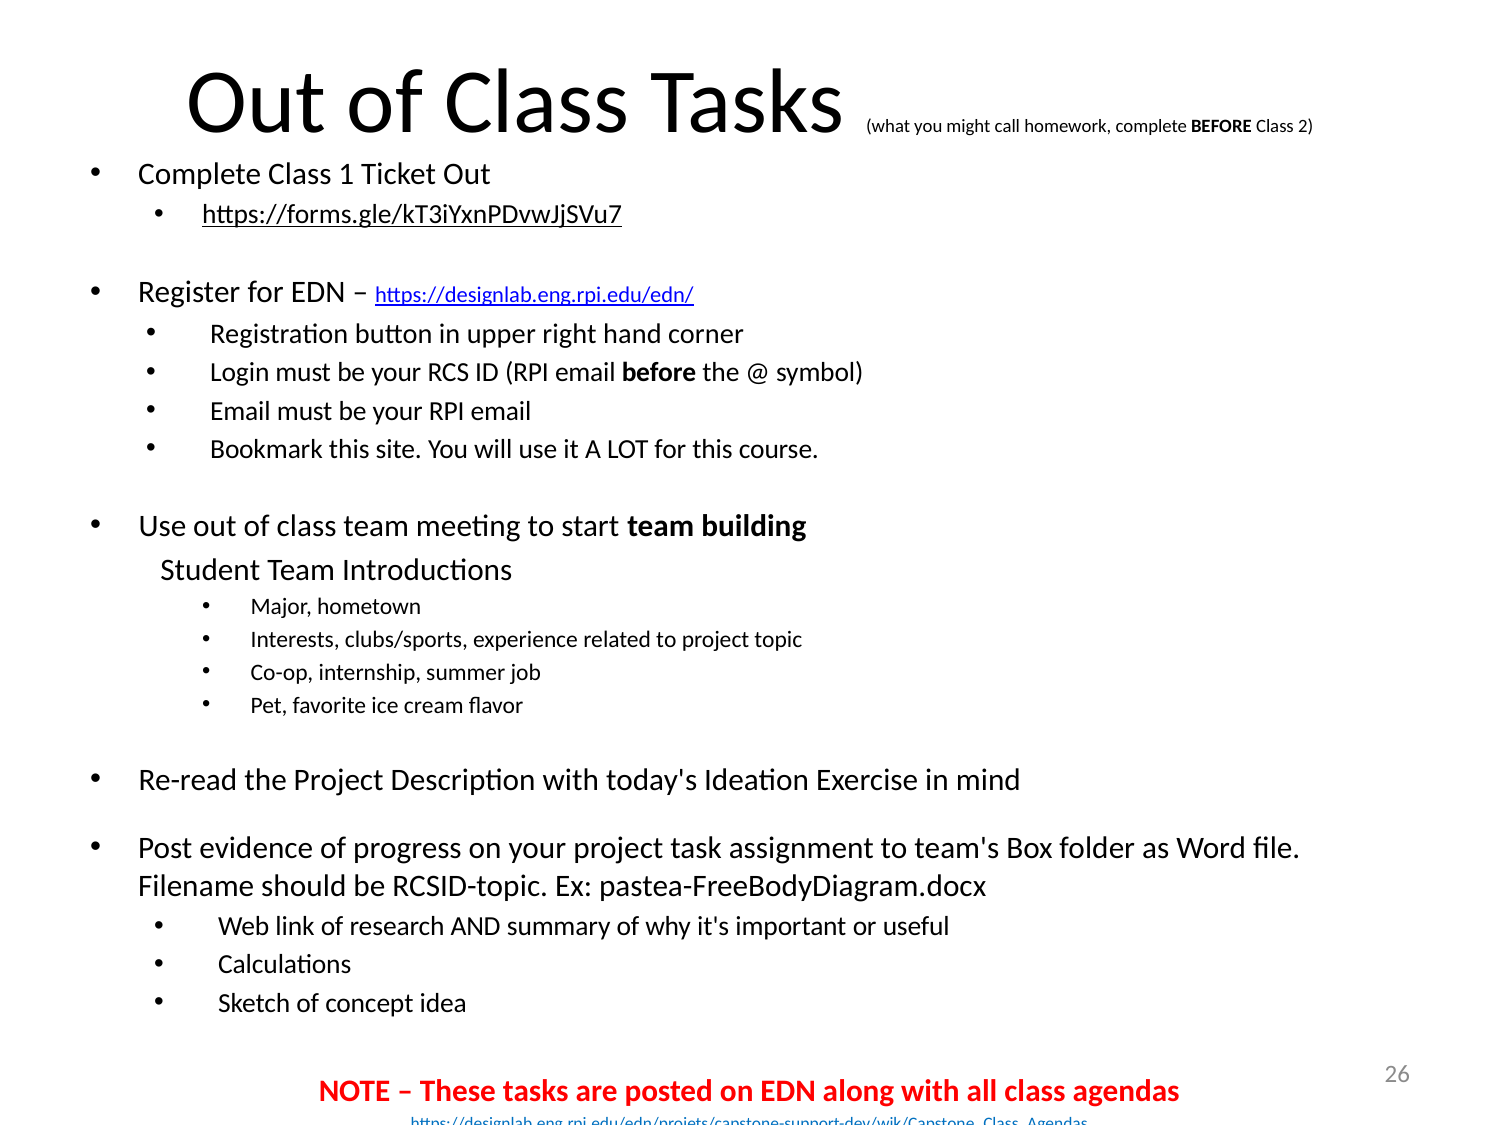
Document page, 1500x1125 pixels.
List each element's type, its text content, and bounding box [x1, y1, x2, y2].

slide_number 26 [1074, 1042, 1425, 1103]
title Out of Class Tasks (what you might call homework, complete BEFORE Class 2) [75, 2, 1425, 145]
list Complete Class 1 Ticket Out https://forms.gle/kT3iYxnPDvwJjSVu7 Register for EDN – https://designlab.eng.rpi.edu/edn/ Registration button in upper right hand corner Login must be your RCS ID (RPI email before the @ symbol) Email must be your RPI email Bookmark this site. You will use it A LOT for this course. Use out of class team meeting to start team building Student Team Introductions Major, hometown Interests, clubs/sports, experience related to project topic Co-op, internship, summer job Pet, favorite ice cream flavor Re-read the Project Description with today's Ideation Exercise in mind Post evidence of progress on your project task assignment to team's Box folder as Word file. Filename should be RCSID-topic. Ex: pastea-FreeBodyDiagram.docx Web link of research AND summary of why it's important or useful Calculations Sketch of concept idea NOTE – These tasks are posted on EDN along with all class agendas https://designlab.eng.rpi.edu/edn/projets/capstone-support-dev/wik/Capstone_Class_Agendas [75, 145, 1425, 1125]
